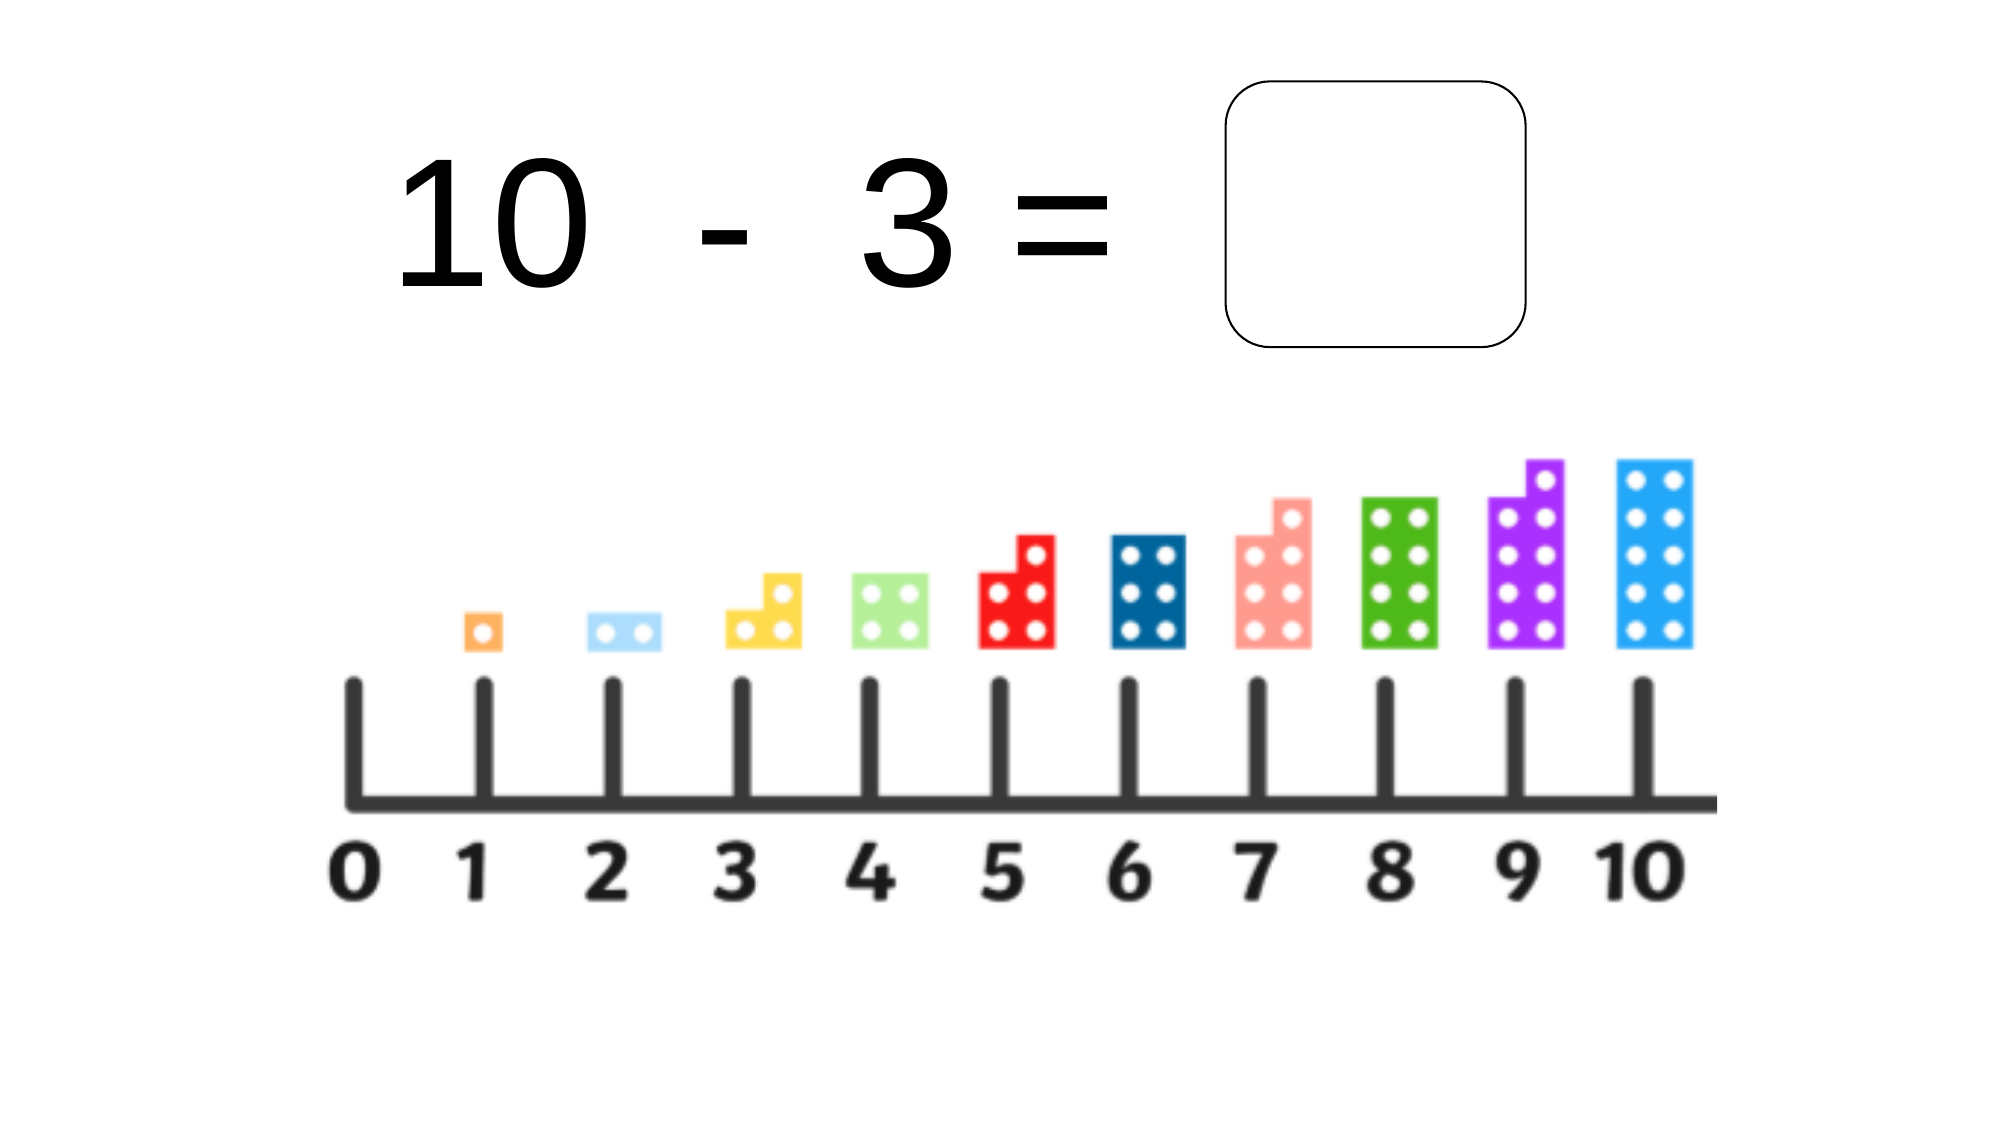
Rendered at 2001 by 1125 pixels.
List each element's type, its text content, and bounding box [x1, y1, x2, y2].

text_box 10 - 3 = [66, 95, 1235, 331]
text_box [1224, 80, 1527, 349]
picture [243, 393, 1718, 932]
